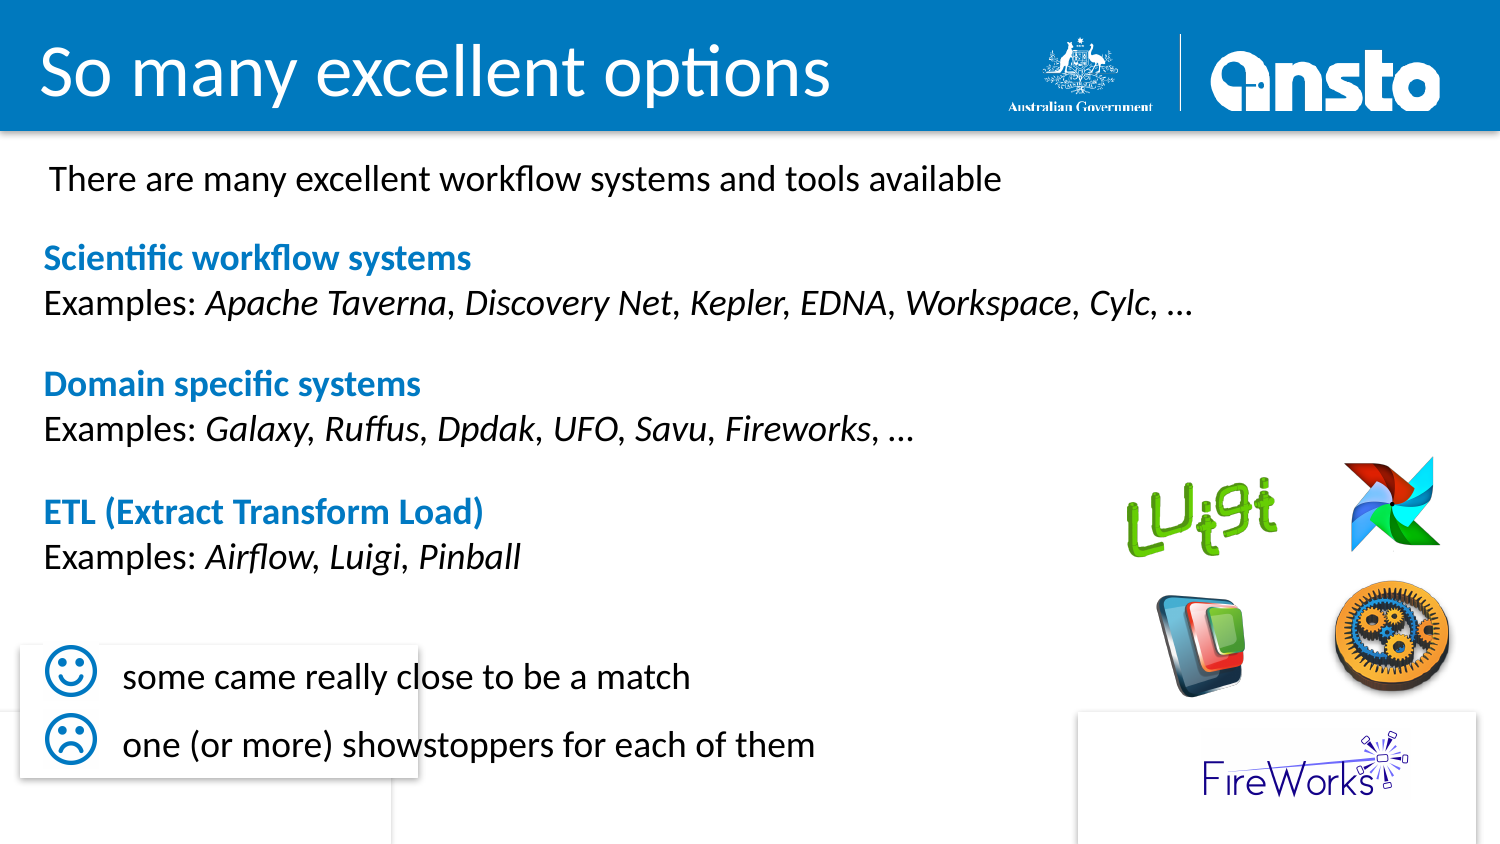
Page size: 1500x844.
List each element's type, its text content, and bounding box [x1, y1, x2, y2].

text_box So many excellent options [24, 13, 848, 119]
text_box ETL (Extract Transform Load) Examples: Airflow, Luigi, Pinball [28, 479, 937, 585]
text_box [20, 645, 418, 778]
picture [1342, 454, 1442, 555]
text_box Domain specific systems Examples: Galaxy, Ruffus, Dpdak, UFO, Savu, Fireworks, … [28, 352, 1429, 457]
picture [1124, 476, 1278, 559]
picture [1200, 728, 1411, 801]
text_box [0, 712, 391, 844]
text_box There are many excellent workflow systems and tools available [34, 147, 1019, 207]
picture [42, 708, 99, 769]
text_box Scientific workflow systems Examples: Apache Taverna, Discovery Net, Kepler, EDNA, Workspace, Cylc, … [28, 225, 1378, 330]
text_box some came really close to be a match one (or more) showstoppers for each of them [107, 622, 851, 772]
picture [1326, 578, 1458, 700]
picture [42, 640, 99, 701]
text_box [1078, 712, 1476, 844]
picture [1146, 590, 1256, 700]
